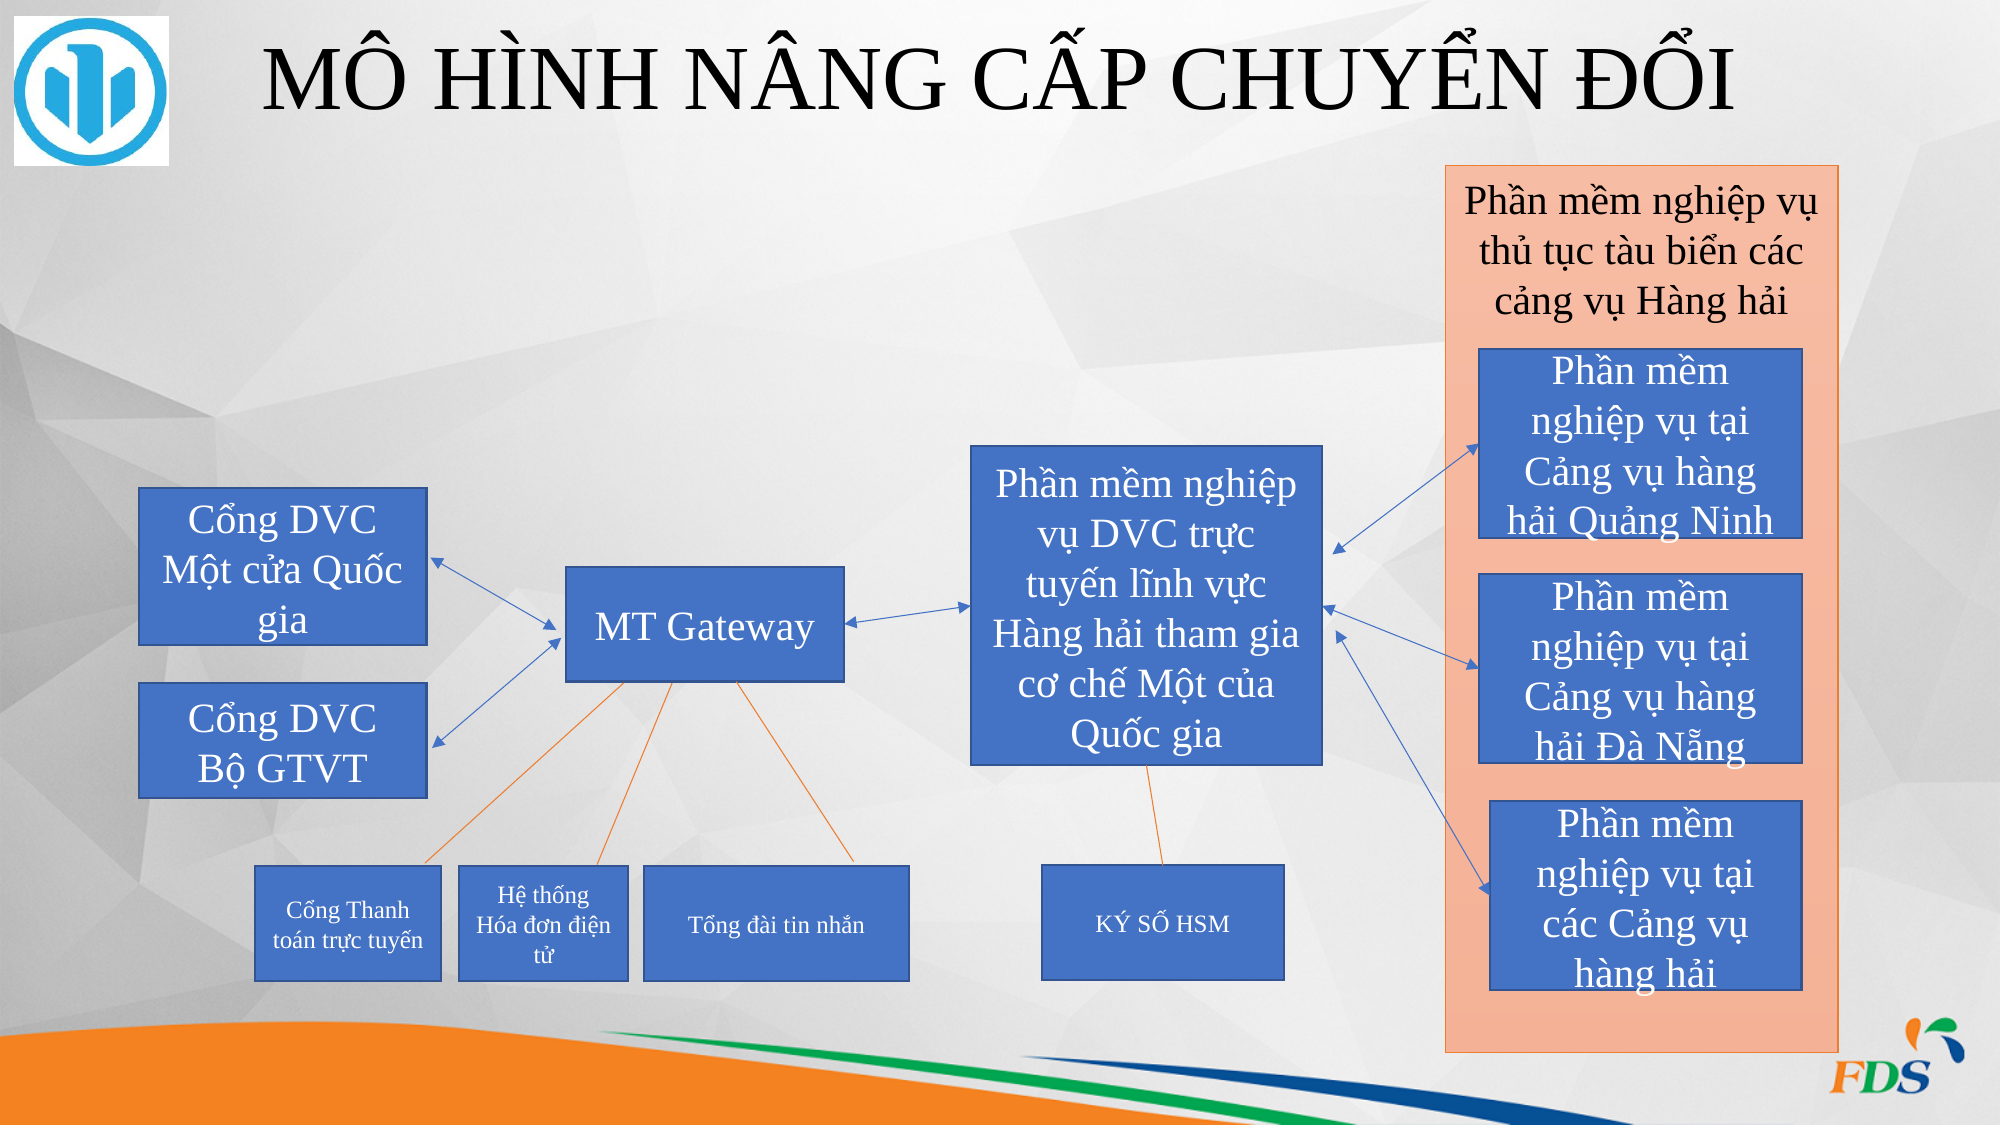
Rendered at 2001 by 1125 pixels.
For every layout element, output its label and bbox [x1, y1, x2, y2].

picture [0, 0, 2000, 1125]
text_box [1146, 765, 1163, 866]
text_box [138, 165, 1839, 1053]
